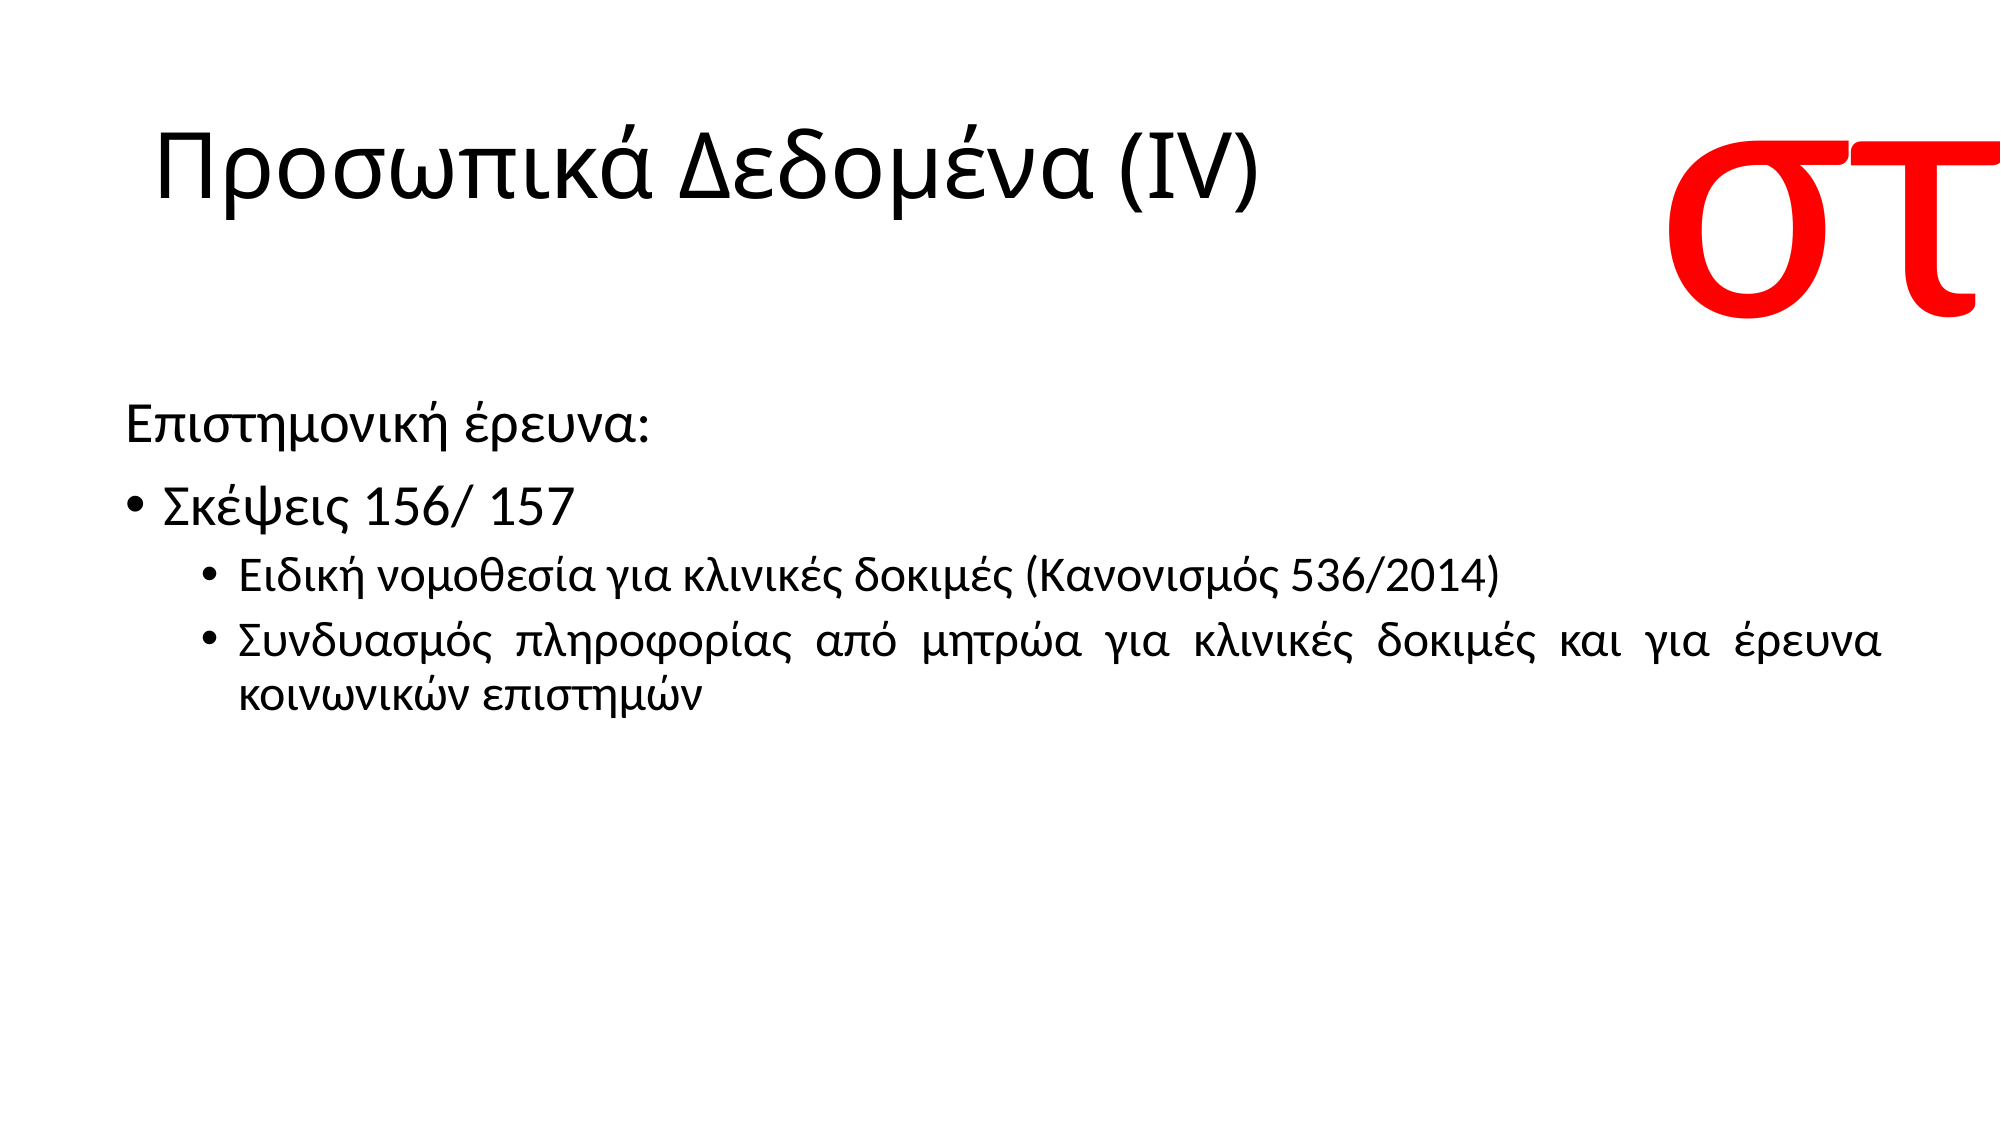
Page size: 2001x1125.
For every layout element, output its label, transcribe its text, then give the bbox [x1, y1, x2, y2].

title Προσωπικά Δεδομένα (IV) [137, 59, 1652, 278]
text_box Επιστημονική έρευνα: Σκέψεις 156/ 157 Ειδική νομοθεσία για κλινικές δοκιμές (Κανονισμός 536/2014) Συνδυασμός πληροφορίας από μητρώα για κλινικές δοκιμές και για έρευνα κοινωνικών επιστημών [111, 384, 1898, 1030]
text_box στ [1652, 0, 2000, 396]
